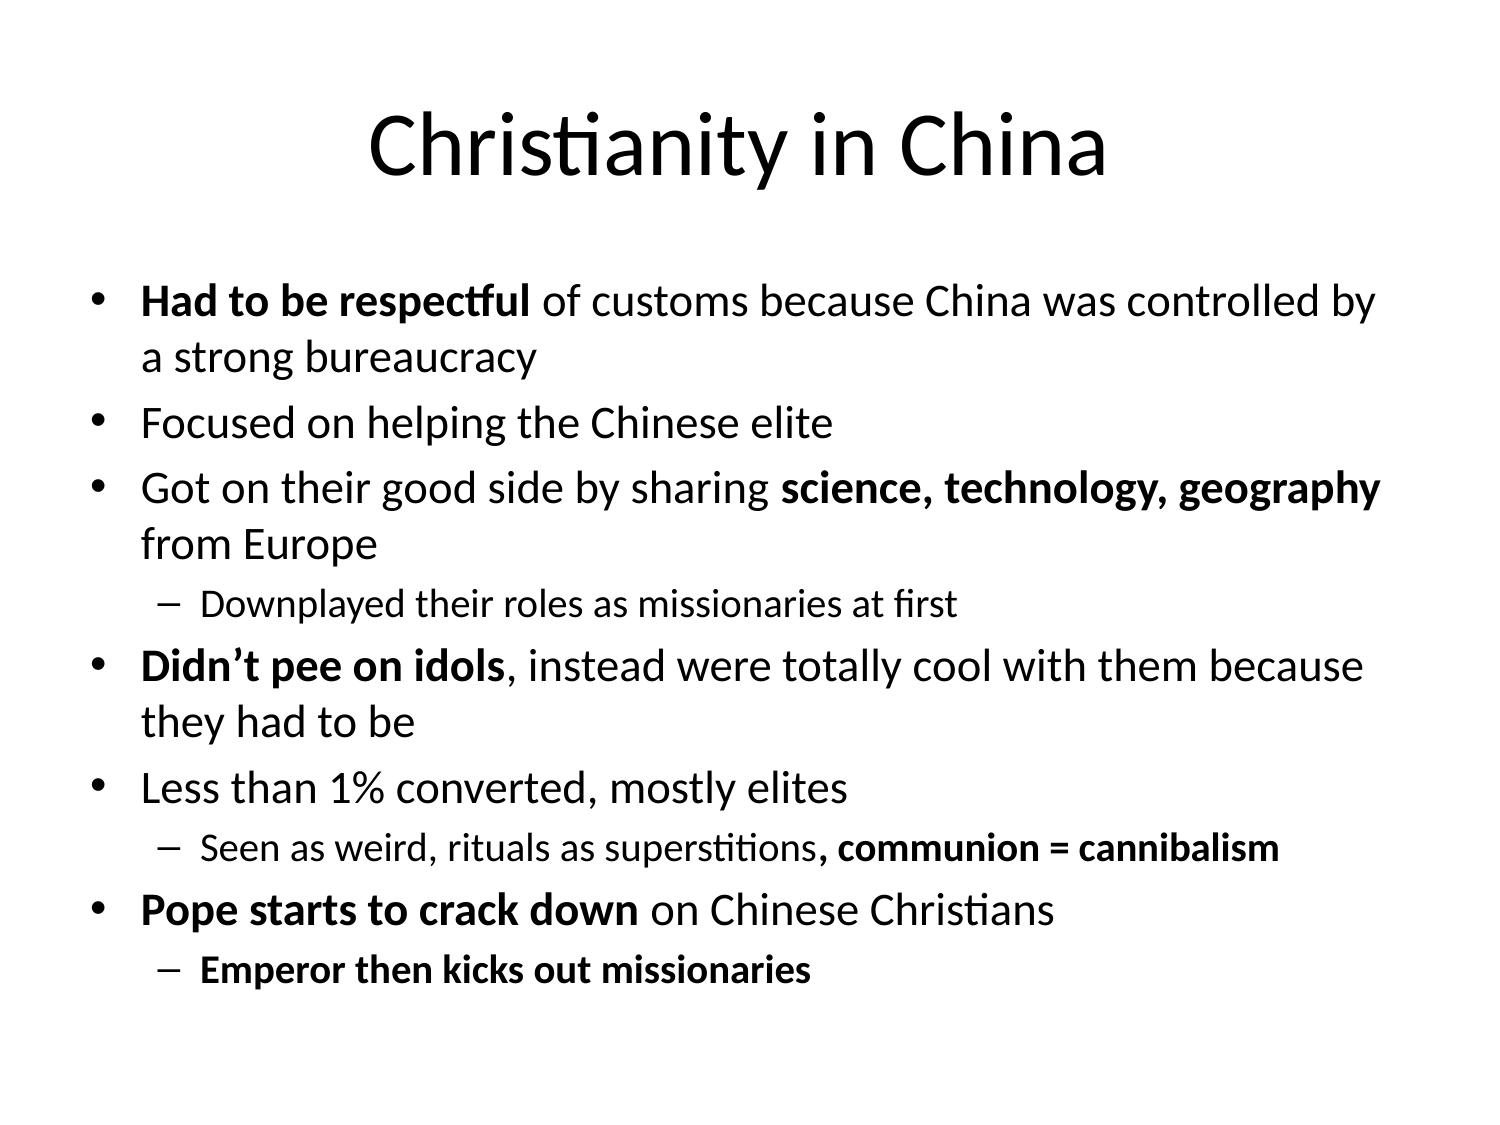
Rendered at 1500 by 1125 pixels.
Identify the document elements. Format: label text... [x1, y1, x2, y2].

list Had to be respectful of customs because China was controlled by a strong bureaucracy Focused on helping the Chinese elite Got on their good side by sharing science, technology, geography from Europe Downplayed their roles as missionaries at first Didn’t pee on idols, instead were totally cool with them because they had to be Less than 1% converted, mostly elites Seen as weird, rituals as superstitions, communion = cannibalism Pope starts to crack down on Chinese Christians Emperor then kicks out missionaries [75, 262, 1425, 1005]
title Christianity in China [75, 45, 1425, 233]
